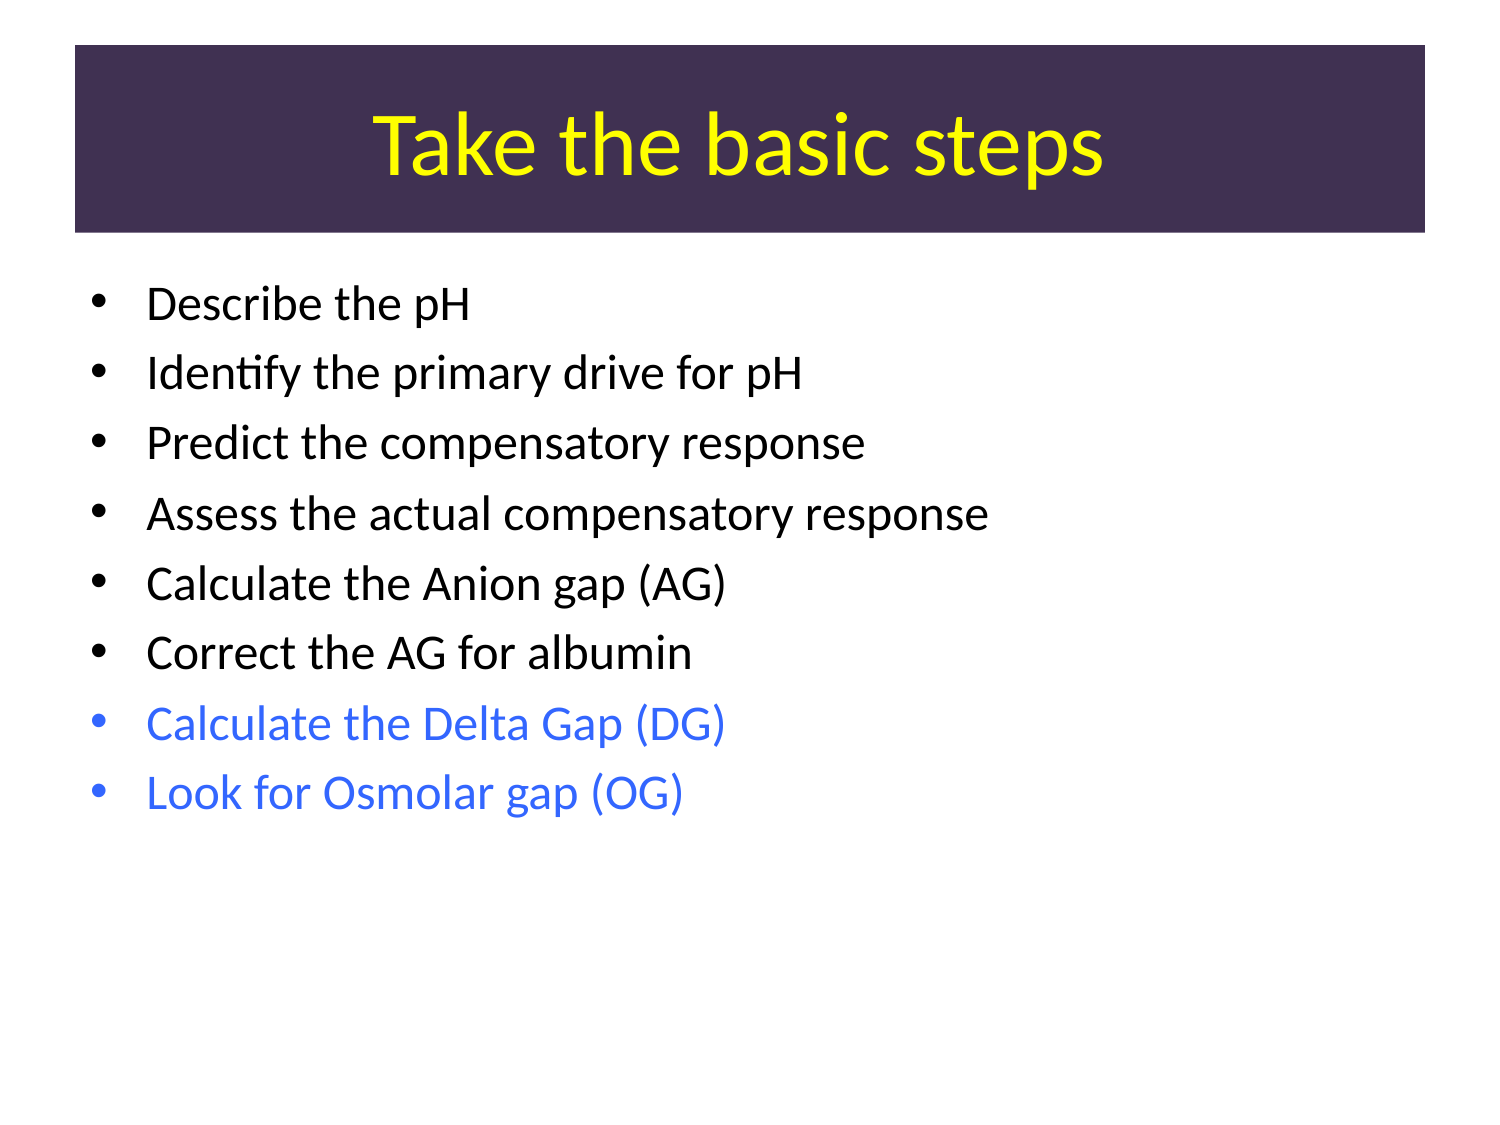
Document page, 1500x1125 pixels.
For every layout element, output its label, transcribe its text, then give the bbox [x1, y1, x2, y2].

title Take the basic steps [75, 45, 1425, 233]
list Describe the pH Identify the primary drive for pH Predict the compensatory response Assess the actual compensatory response Calculate the Anion gap (AG) Correct the AG for albumin Calculate the Delta Gap (DG) Look for Osmolar gap (OG) [75, 262, 1425, 1005]
